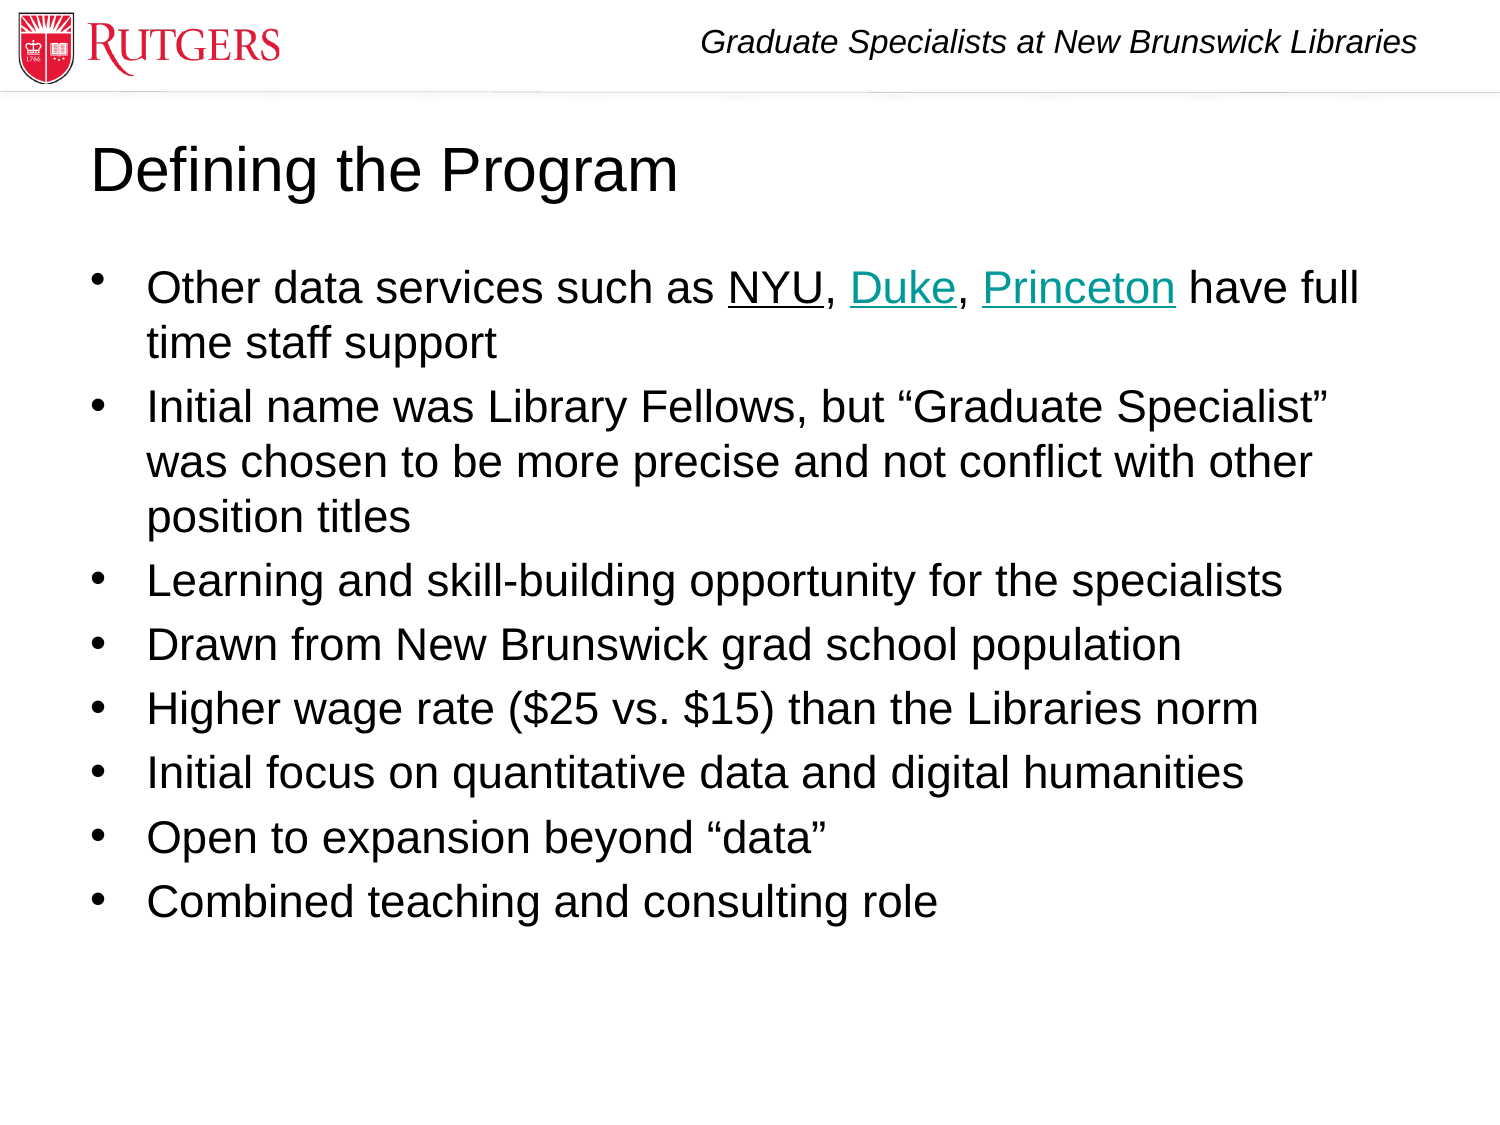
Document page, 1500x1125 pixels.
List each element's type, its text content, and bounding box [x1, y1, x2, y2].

title Defining the Program [75, 99, 1425, 233]
list Other data services such as NYU, Duke, Princeton have full time staff support Initial name was Library Fellows, but “Graduate Specialist” was chosen to be more precise and not conflict with other position titles Learning and skill-building opportunity for the specialists Drawn from New Brunswick grad school population Higher wage rate ($25 vs. $15) than the Libraries norm Initial focus on quantitative data and digital humanities Open to expansion beyond “data” Combined teaching and consulting role [75, 249, 1425, 994]
